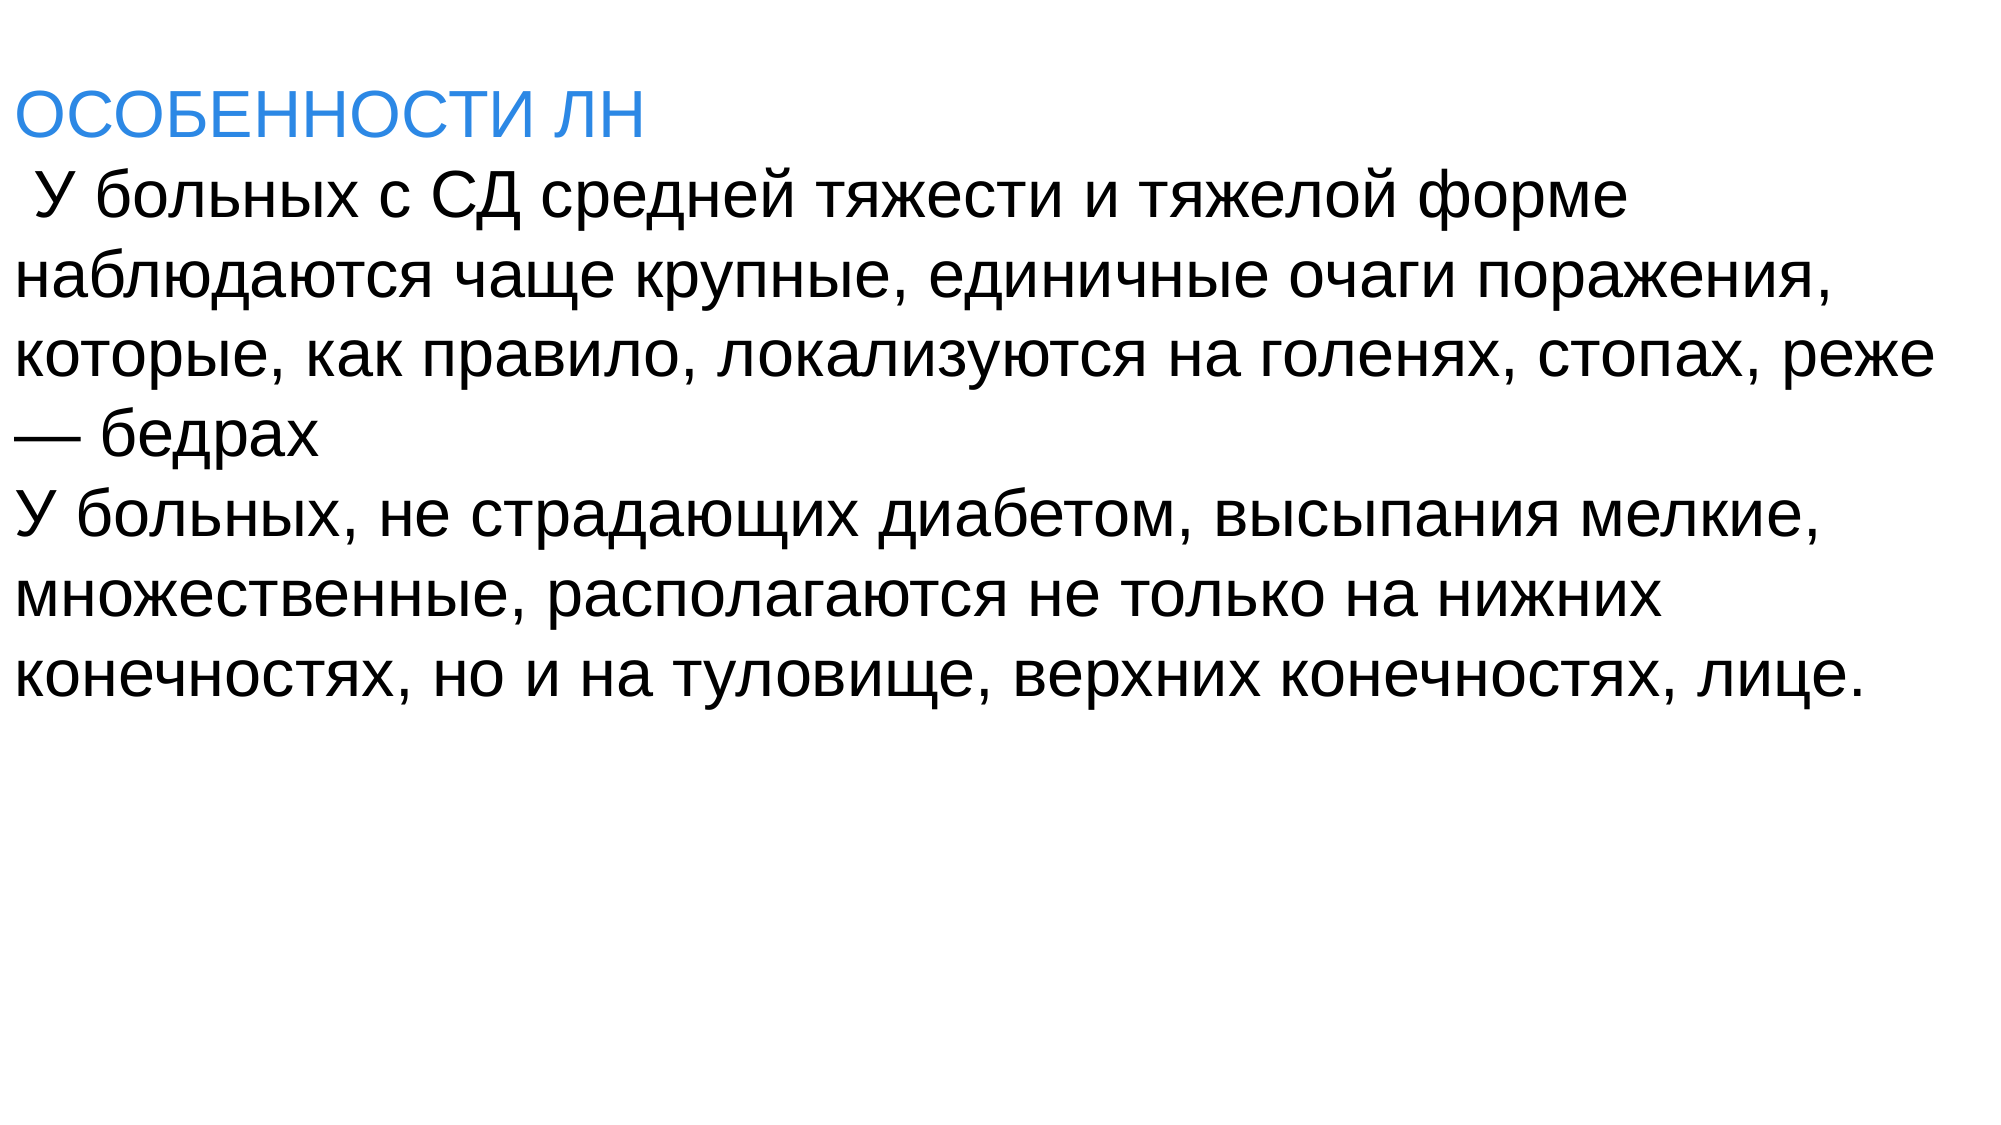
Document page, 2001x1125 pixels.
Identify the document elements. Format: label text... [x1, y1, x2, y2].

text_box ОСОБЕННОСТИ ЛН У больных с СД средней тяжести и тяжелой форме наблюдаются чаще крупные, единичные очаги поражения, которые, как правило, локализуются на голенях, стопах, реже — бедрах У больных, не страдающих диабетом, высыпания мелкие, множественные, располагаются не только на нижних конечностях, но и на туловище, верхних конечностях, лице. [0, 63, 2000, 718]
